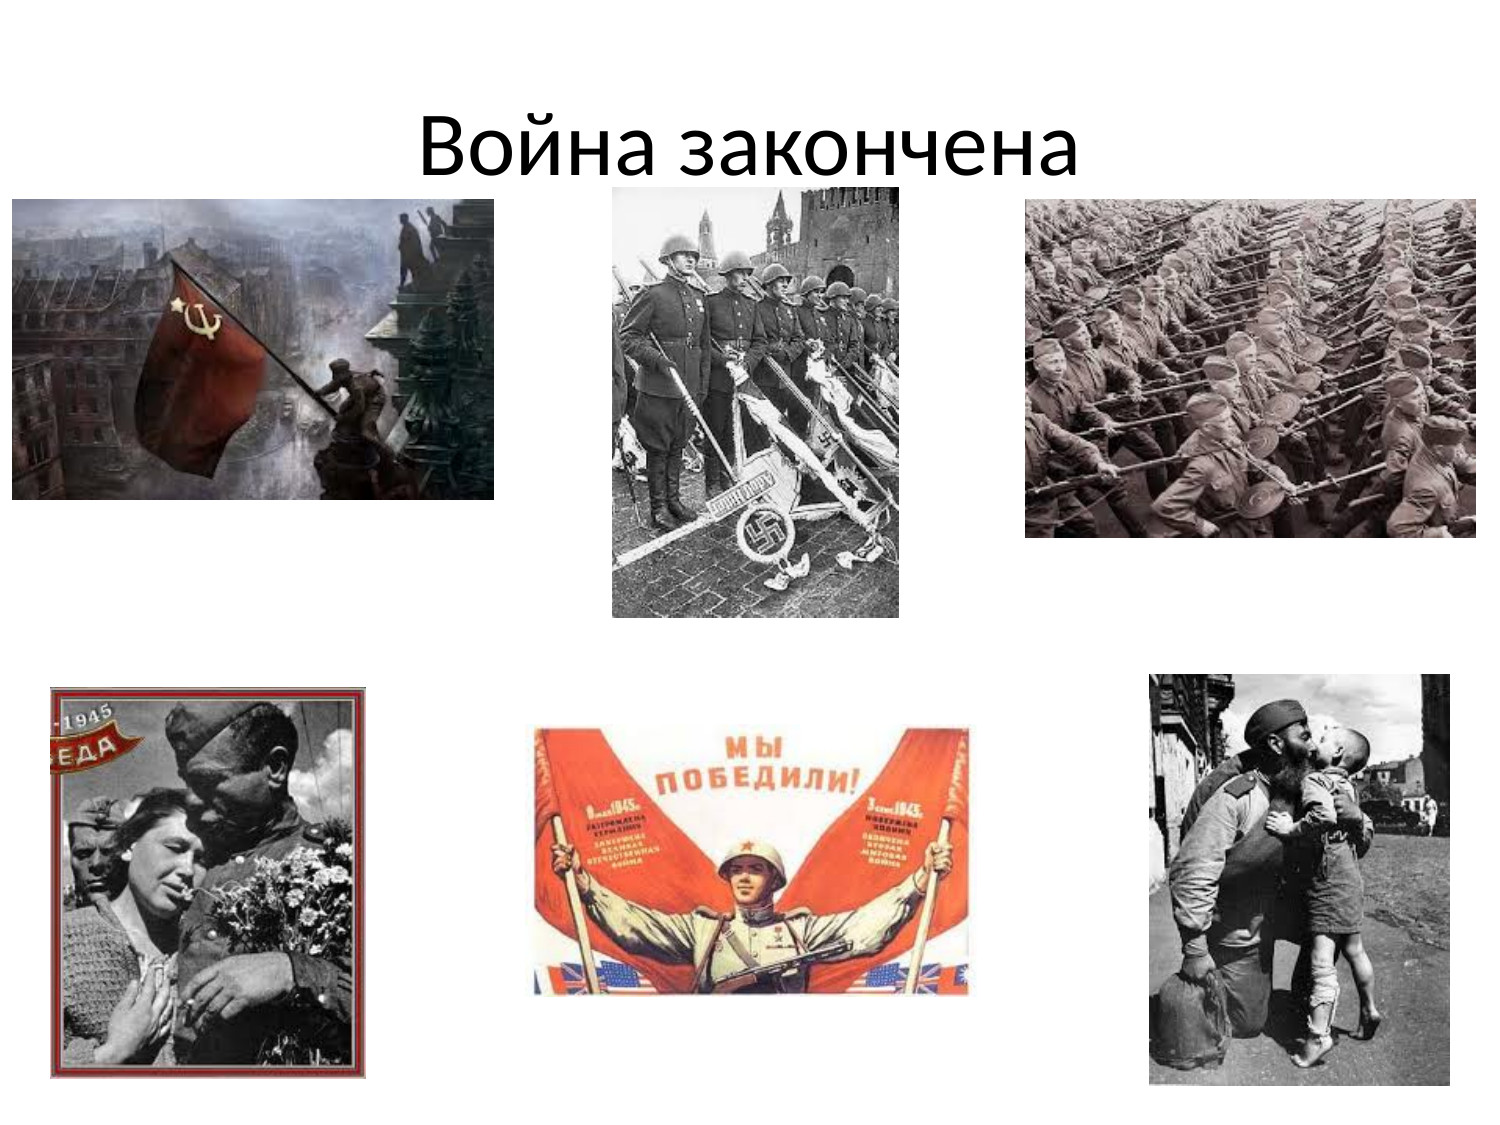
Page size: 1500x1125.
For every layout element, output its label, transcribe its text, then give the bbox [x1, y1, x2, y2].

picture [1024, 199, 1476, 538]
picture [12, 199, 494, 501]
picture [524, 724, 977, 998]
title Война закончена [75, 45, 1425, 233]
picture [49, 687, 366, 1079]
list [1149, 674, 1451, 1087]
picture [612, 187, 899, 618]
